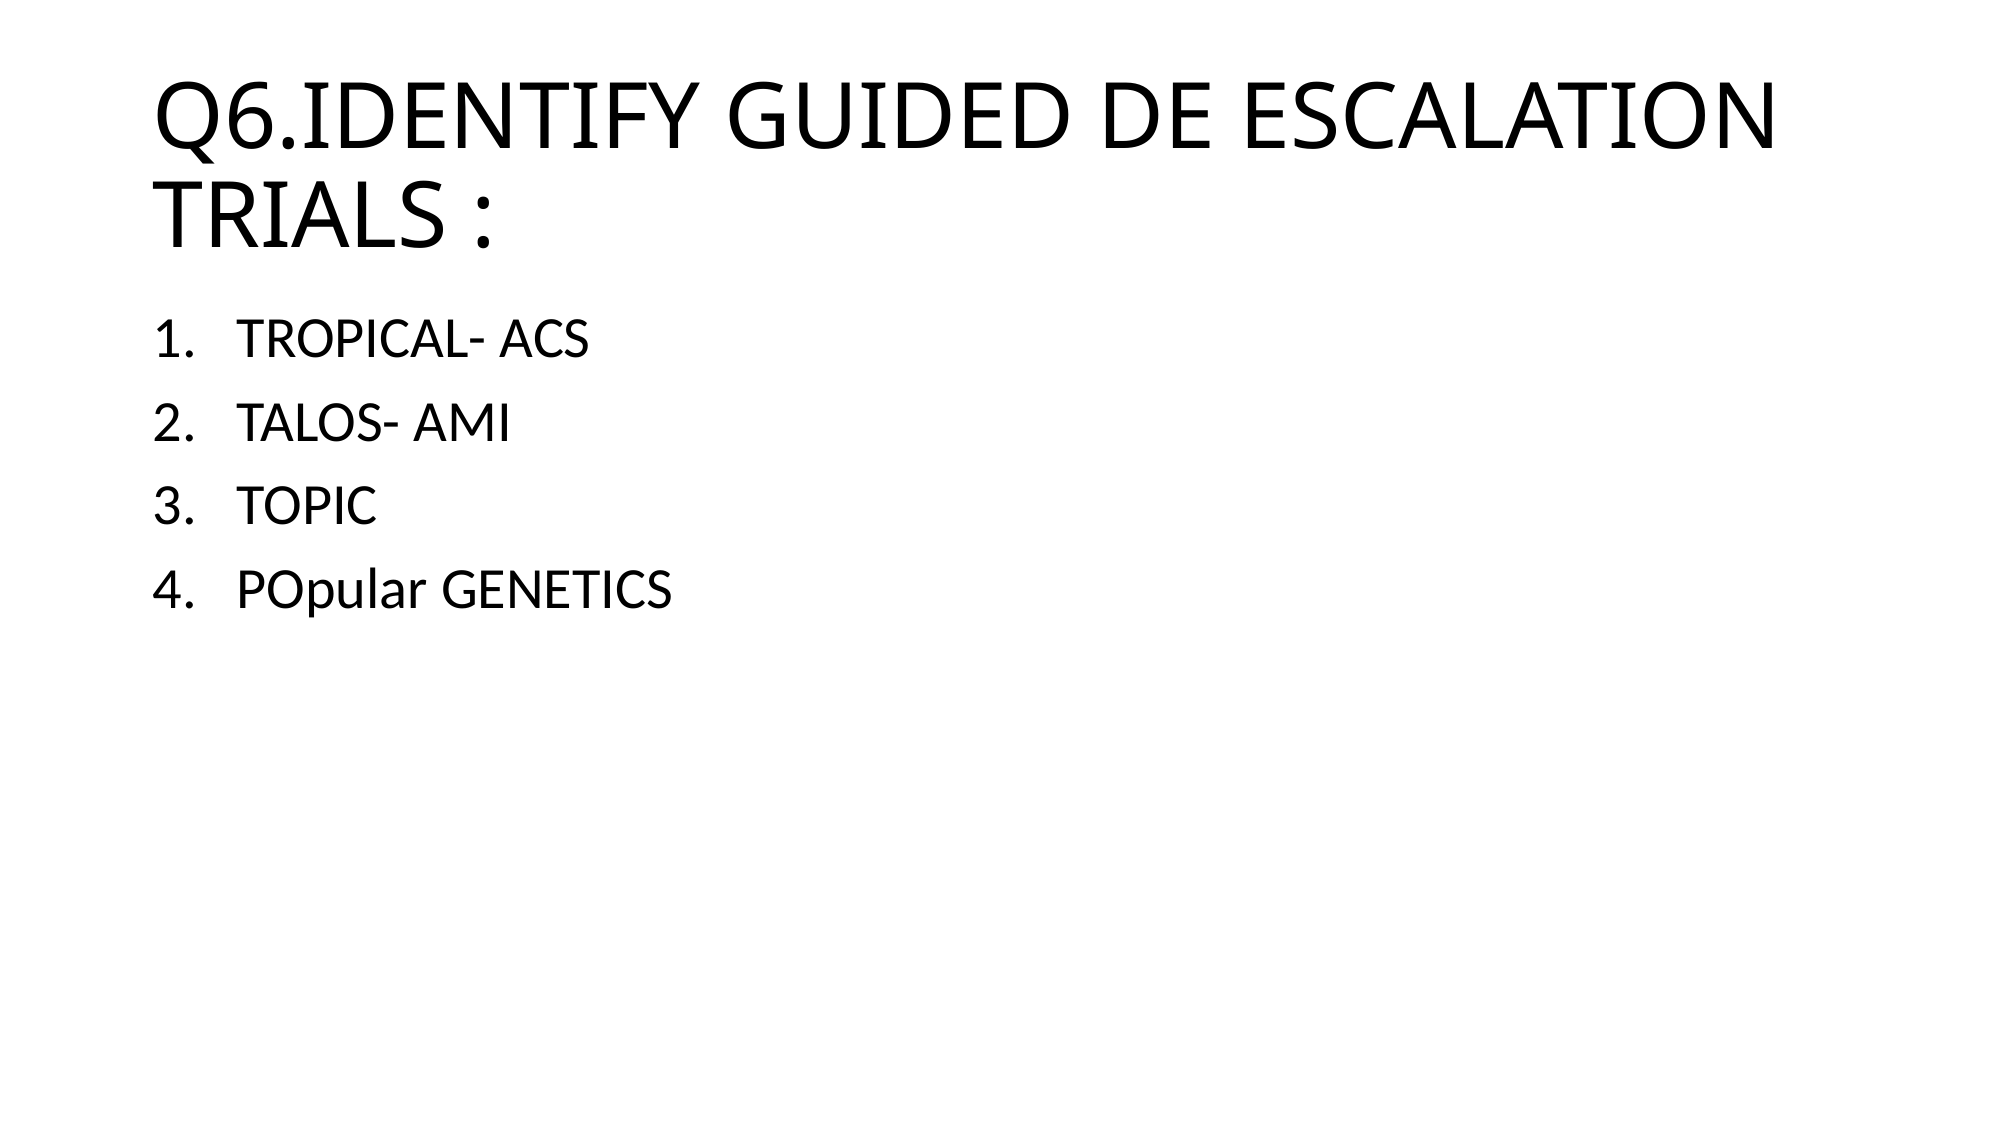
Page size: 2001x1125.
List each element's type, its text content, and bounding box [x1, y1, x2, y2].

list TROPICAL- ACS TALOS- AMI TOPIC POpular GENETICS [137, 299, 1863, 1014]
title Q6.IDENTIFY GUIDED DE ESCALATION TRIALS : [137, 59, 1863, 278]
